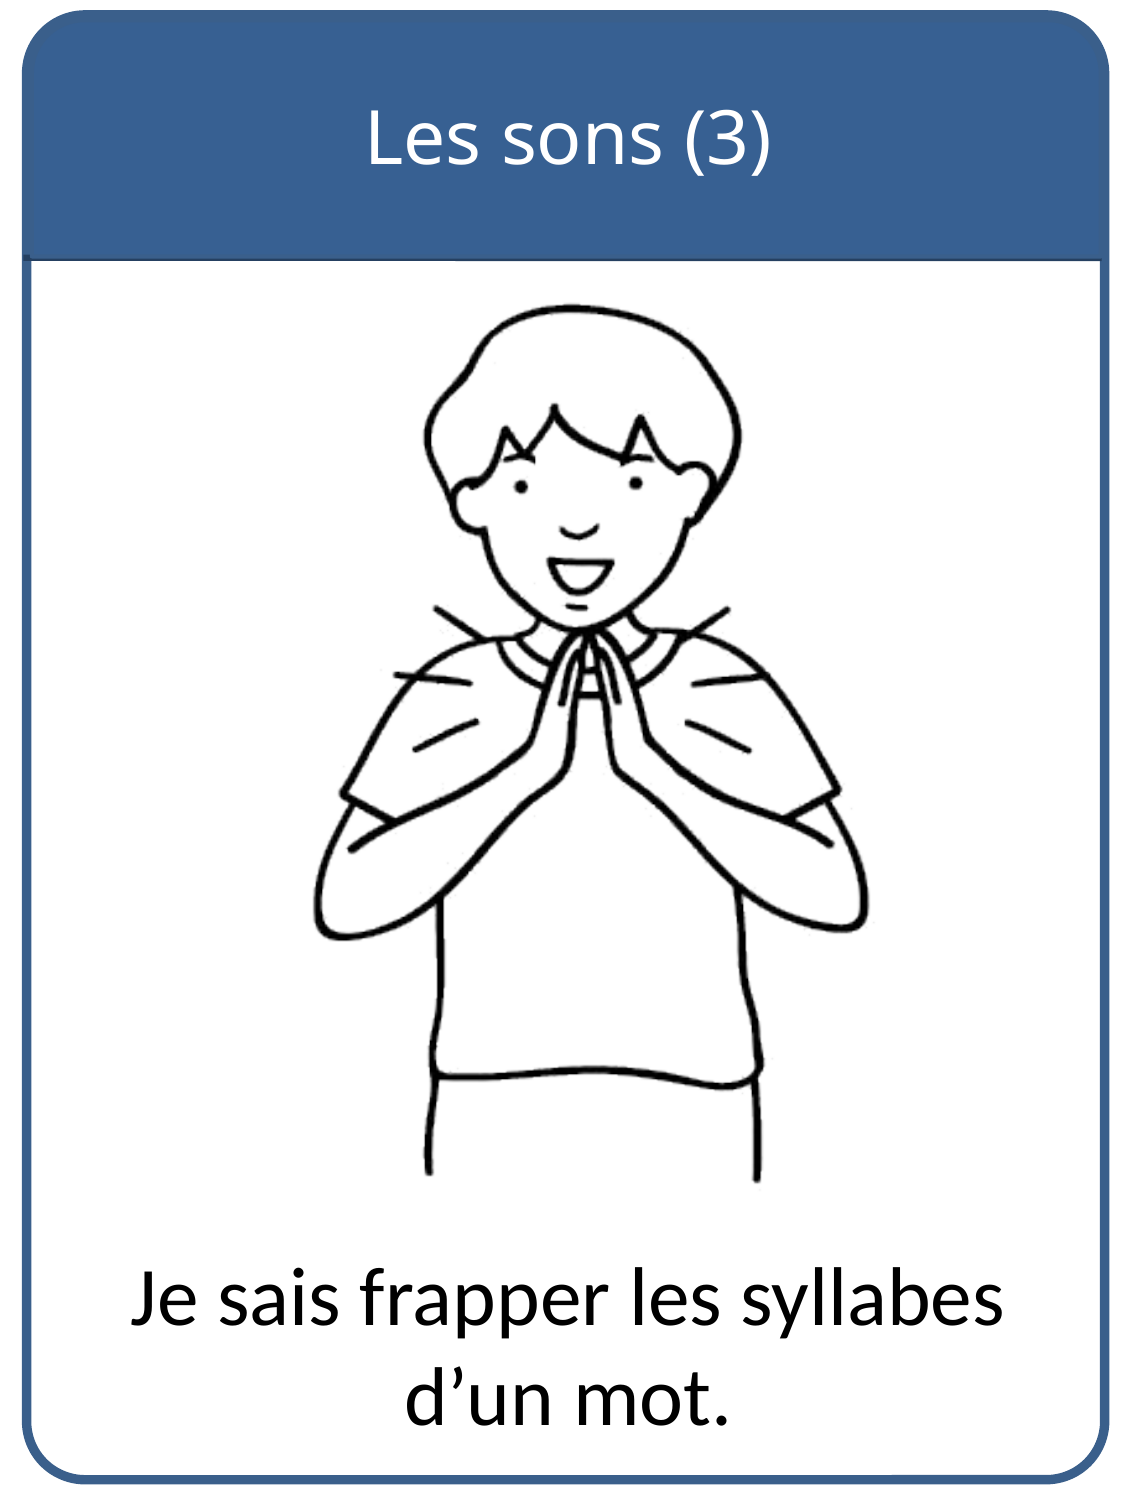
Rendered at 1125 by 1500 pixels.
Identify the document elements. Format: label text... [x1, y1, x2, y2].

picture [222, 266, 903, 1234]
list Les sons (3) [58, 35, 1079, 235]
list Je sais frapper les syllabes d’un mot. [46, 1218, 1090, 1465]
